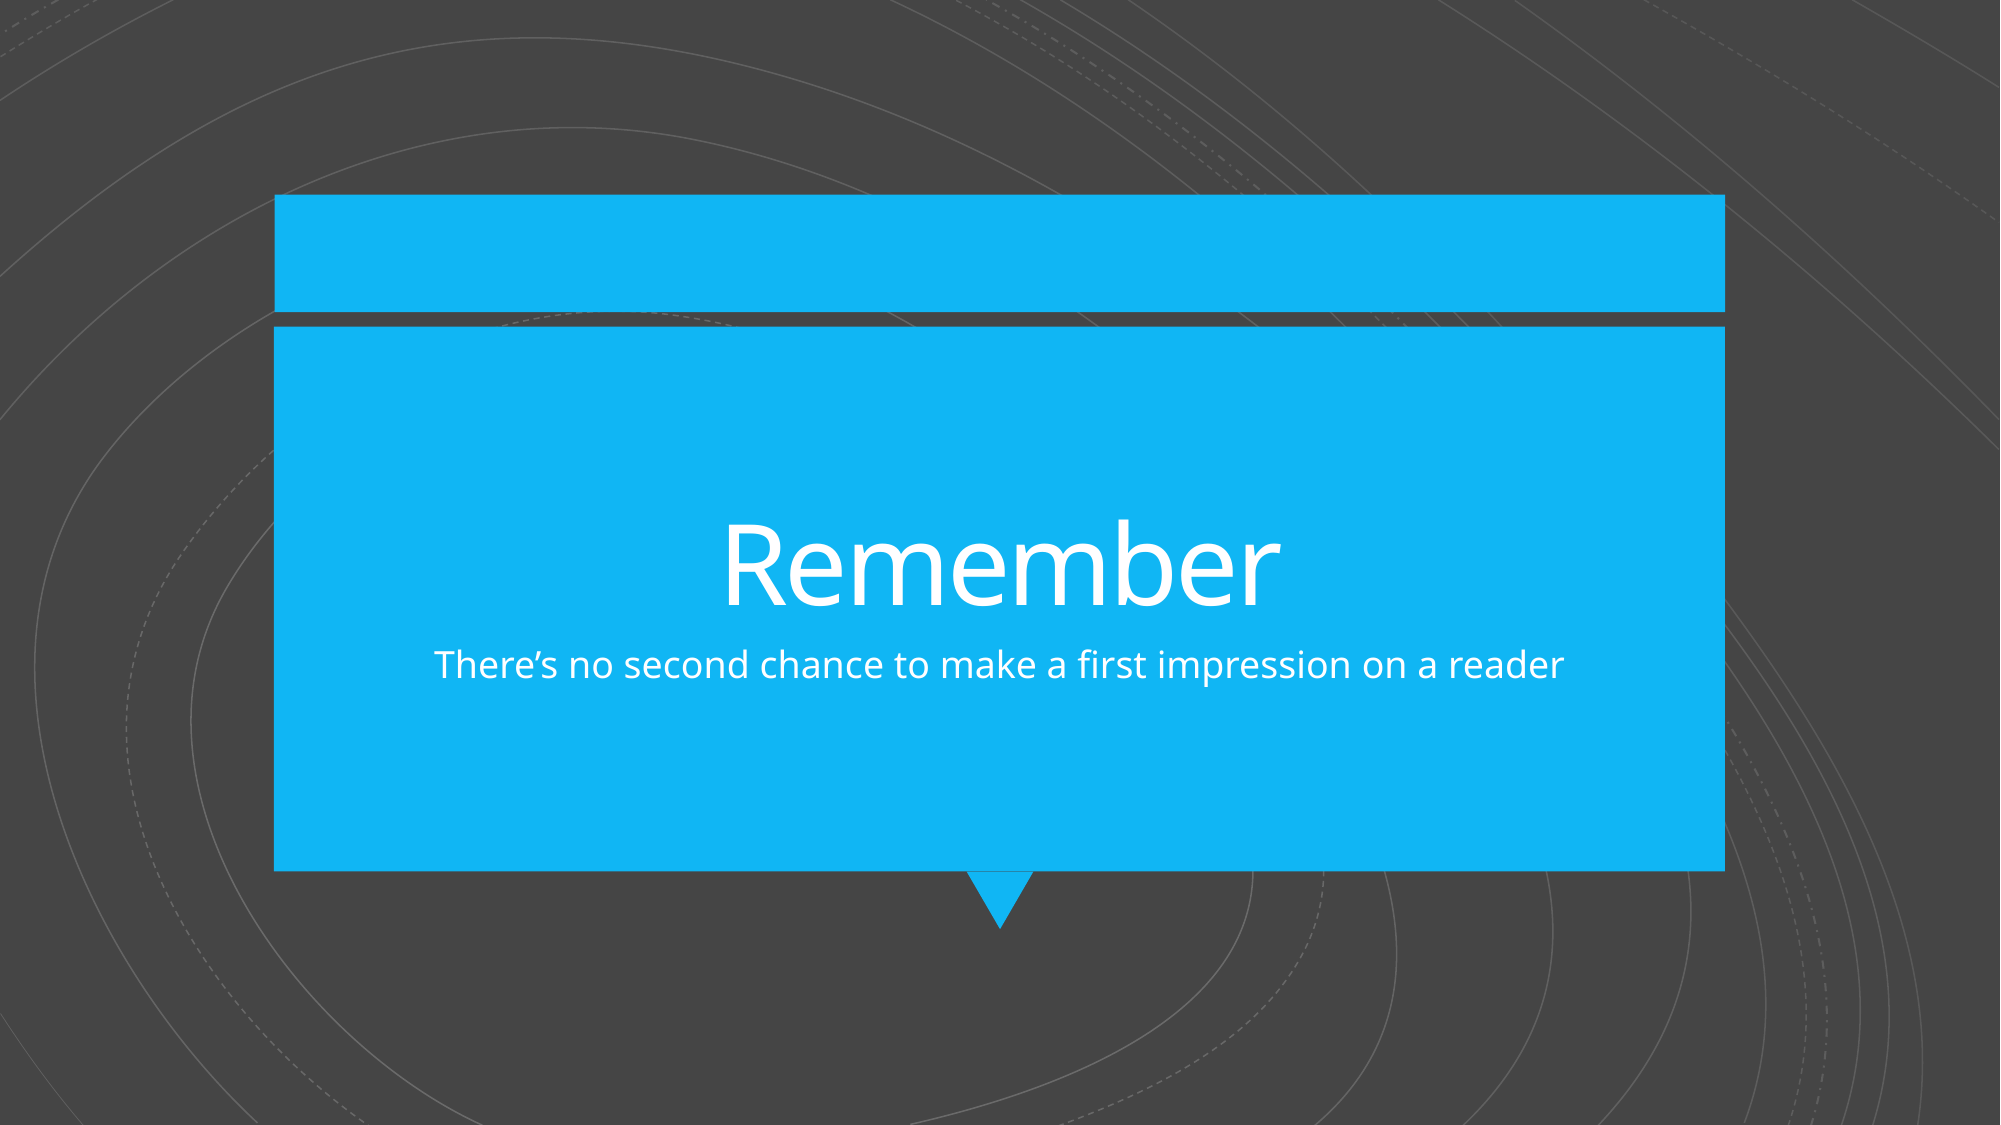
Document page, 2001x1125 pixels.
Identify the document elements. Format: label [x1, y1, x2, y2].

text_box [273, 194, 1726, 930]
text_box [0, 0, 2000, 1125]
